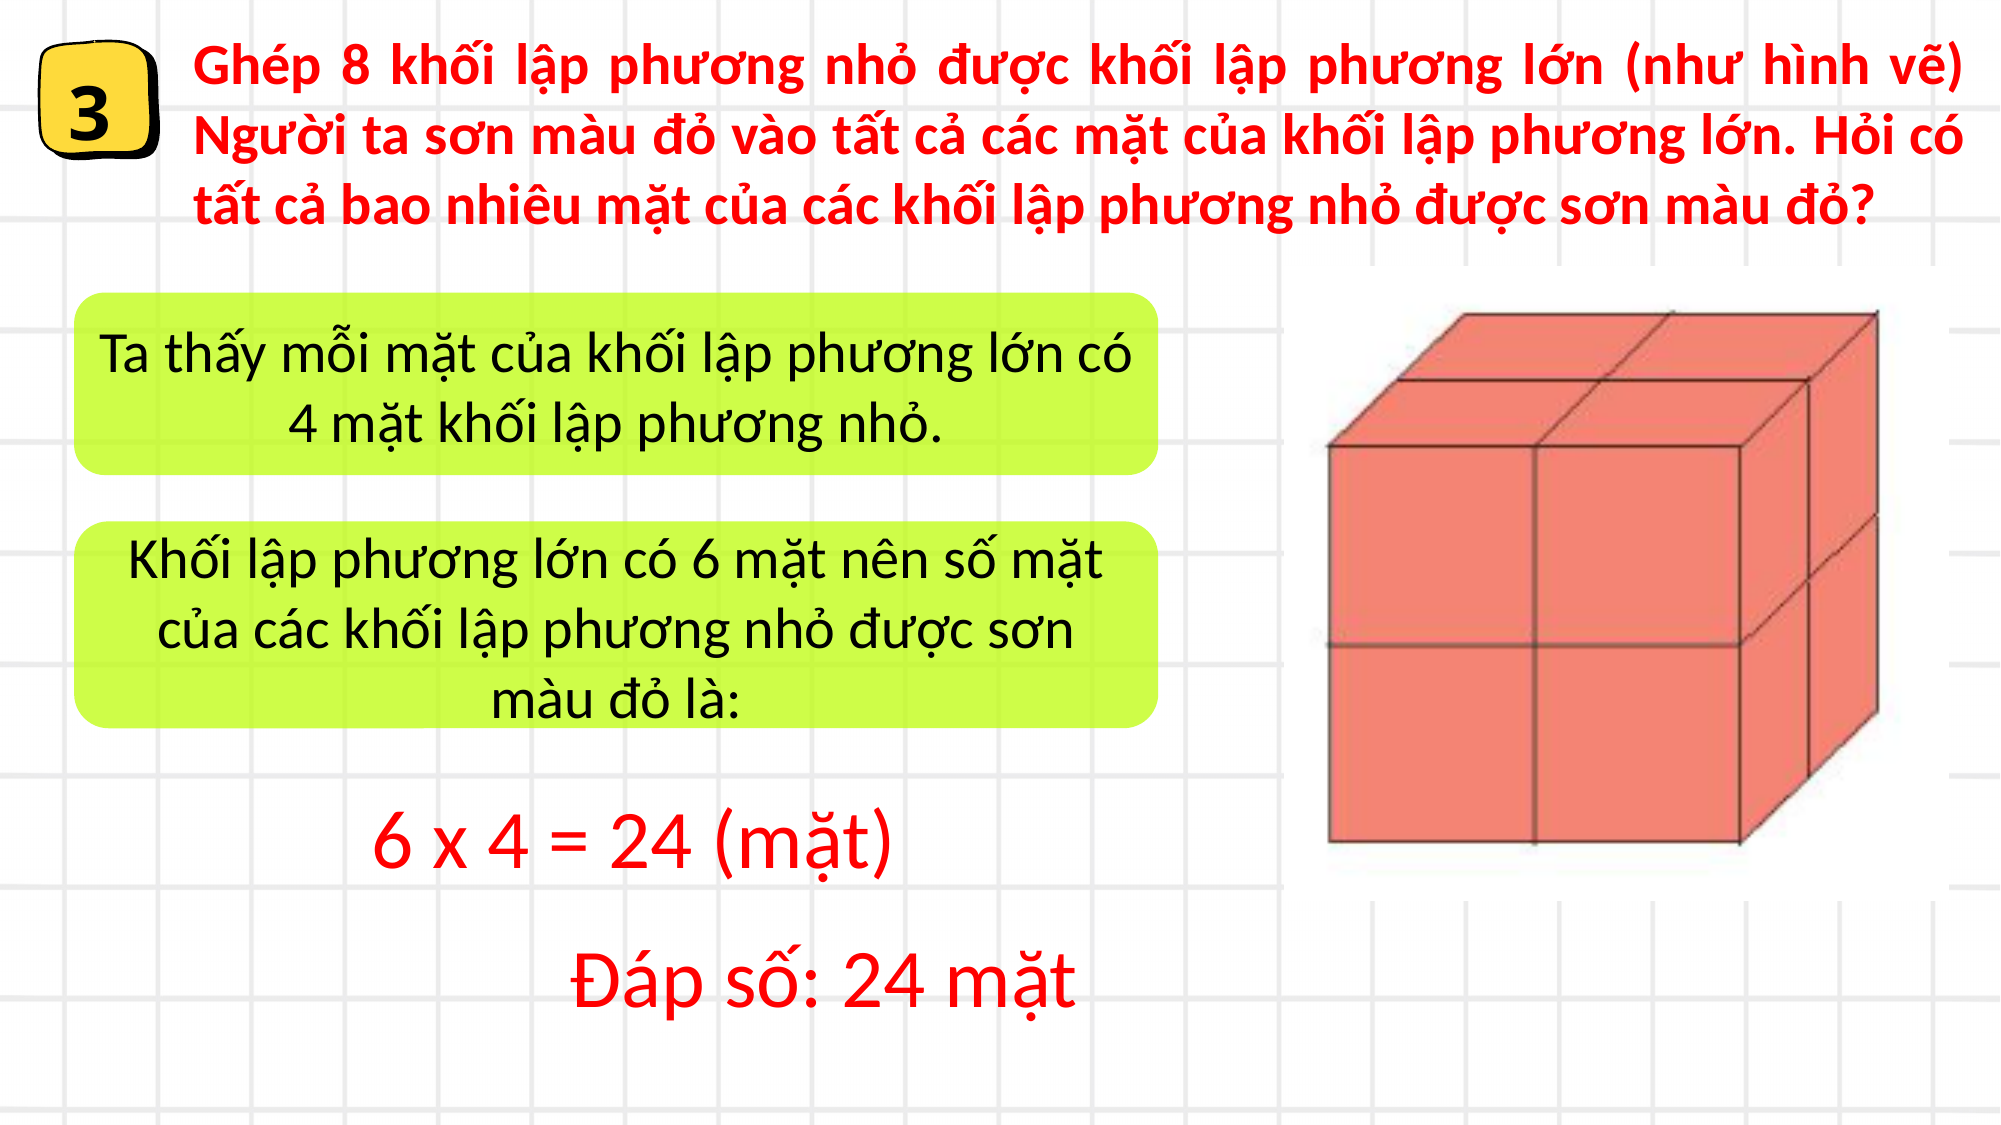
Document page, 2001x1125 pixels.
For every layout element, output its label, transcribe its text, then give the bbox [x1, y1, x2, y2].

text_box Ghép 8 khối lập phương nhỏ được khối lập phương lớn (như hình vẽ) Người ta sơn màu đỏ vào tất cả các mặt của khối lập phương lớn. Hỏi có tất cả bao nhiêu mặt của các khối lập phương nhỏ được sơn màu đỏ? [178, 19, 1980, 244]
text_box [37, 37, 163, 165]
text_box 6 x 4 = 24 (mặt) [356, 778, 932, 894]
picture [0, 0, 2001, 1125]
text_box Ta thấy mỗi mặt của khối lập phương lớn có 4 mặt khối lập phương nhỏ. [73, 291, 1160, 477]
text_box Khối lập phương lớn có 6 mặt nên số mặt của các khối lập phương nhỏ được sơn màu đỏ là: [73, 520, 1160, 730]
text_box Đáp số: 24 mặt [555, 916, 1130, 1032]
